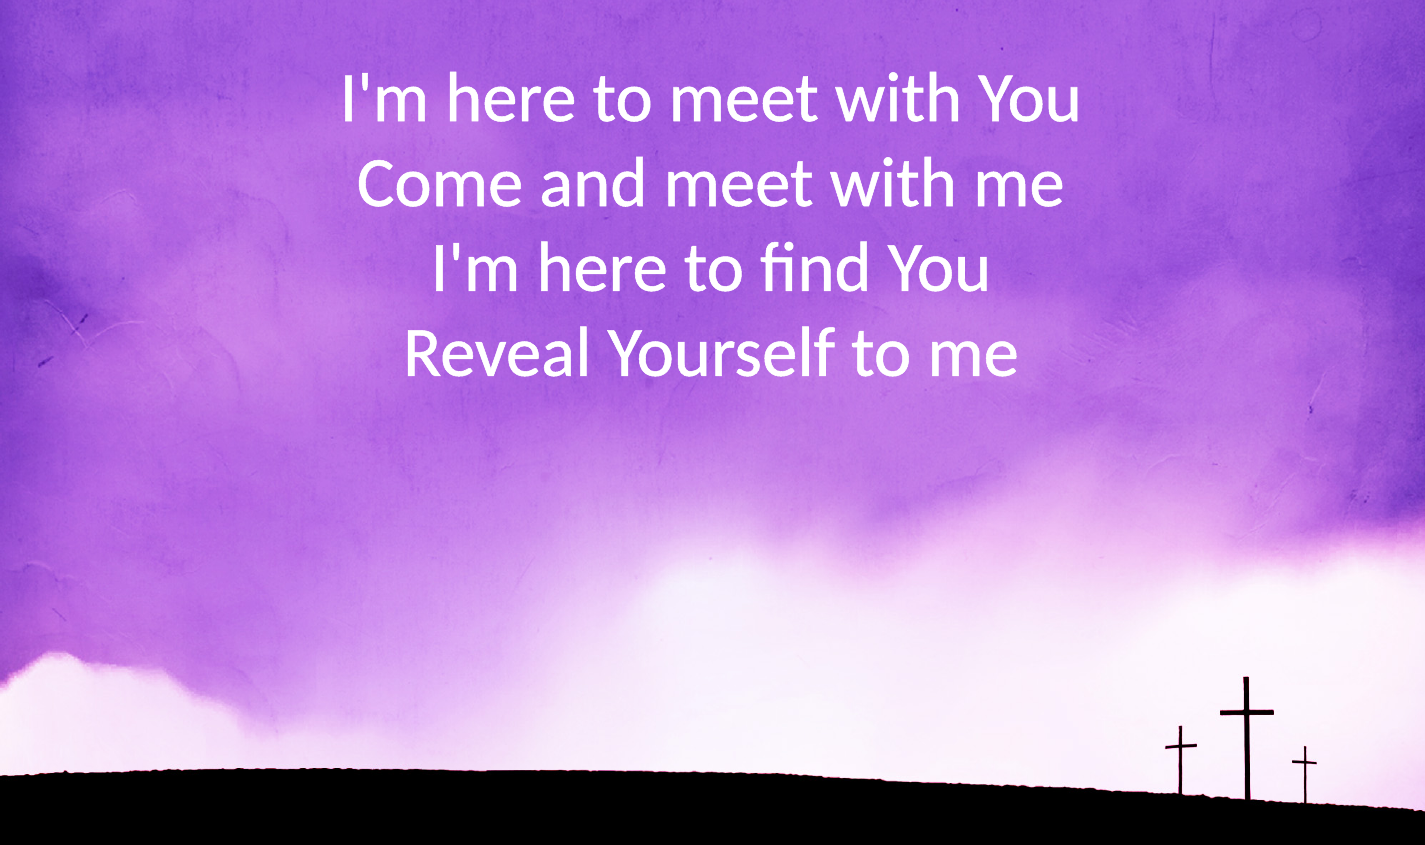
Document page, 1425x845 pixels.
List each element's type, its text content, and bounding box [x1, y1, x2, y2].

text_box I'm here to meet with You Come and meet with me I'm here to find You Reveal Yourself to me [49, 43, 1373, 435]
picture [0, 0, 1425, 845]
